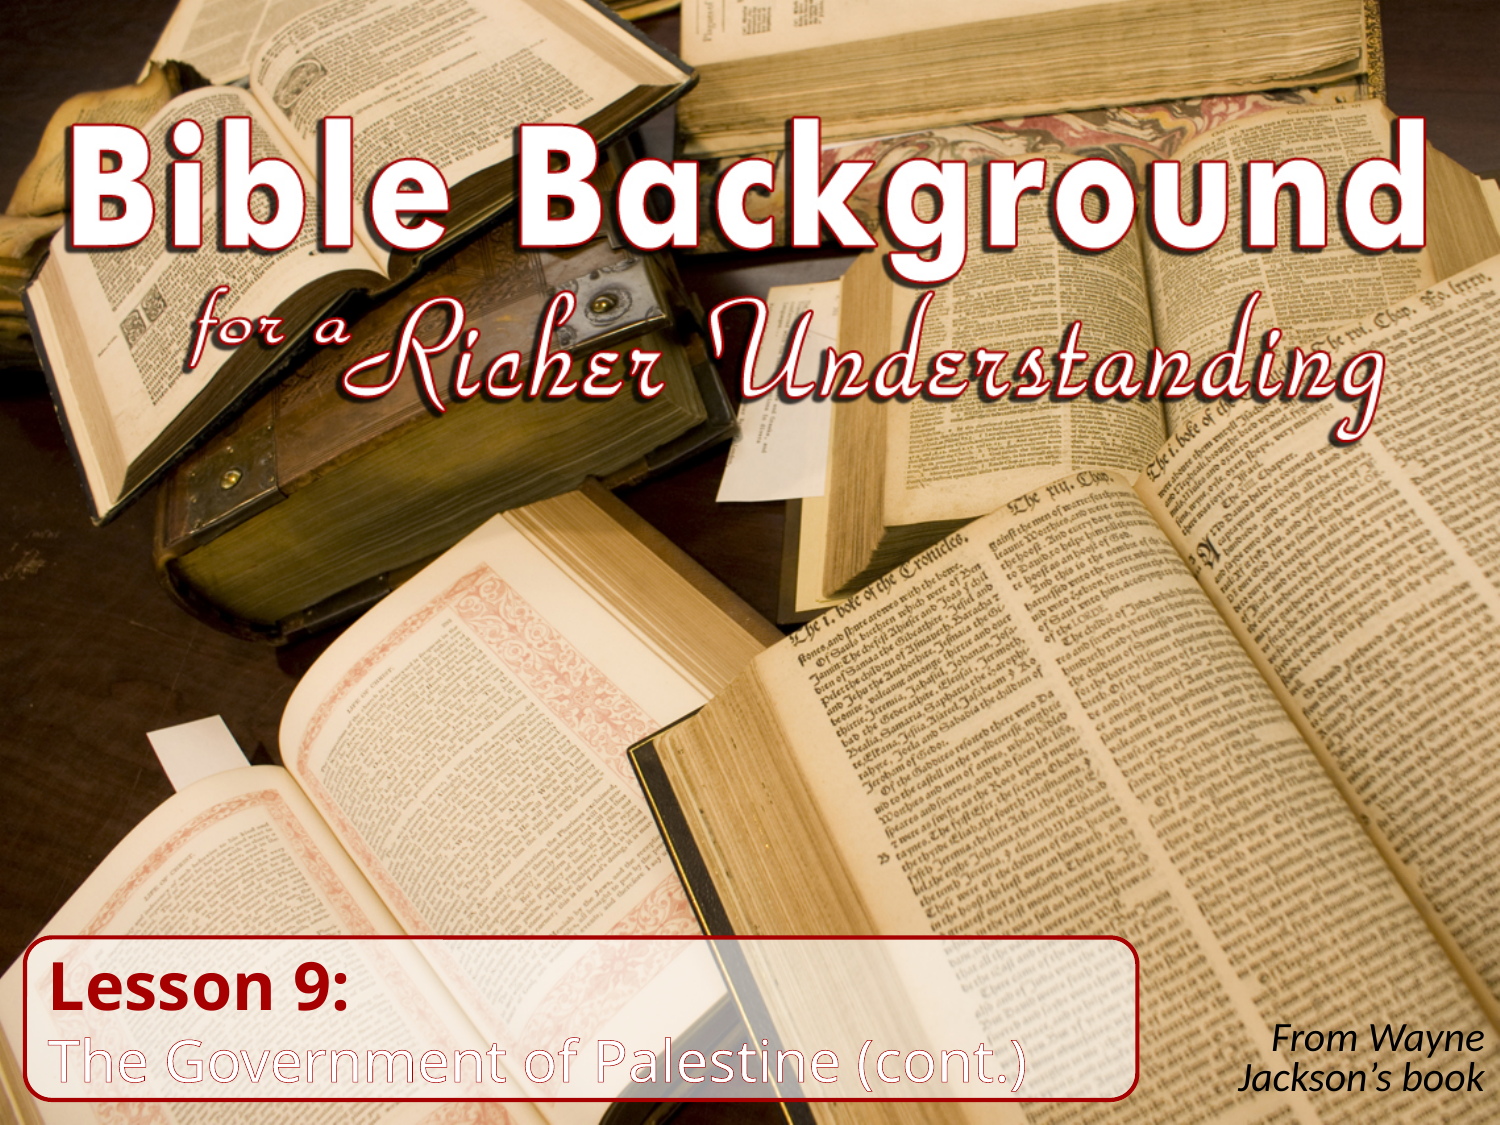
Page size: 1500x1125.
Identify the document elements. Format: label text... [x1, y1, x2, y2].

picture [0, 0, 1500, 1125]
text_box Lesson 9: The Government of Palestine (cont.) [22, 935, 1140, 1103]
text_box From Wayne Jackson’s book [1137, 1012, 1500, 1108]
